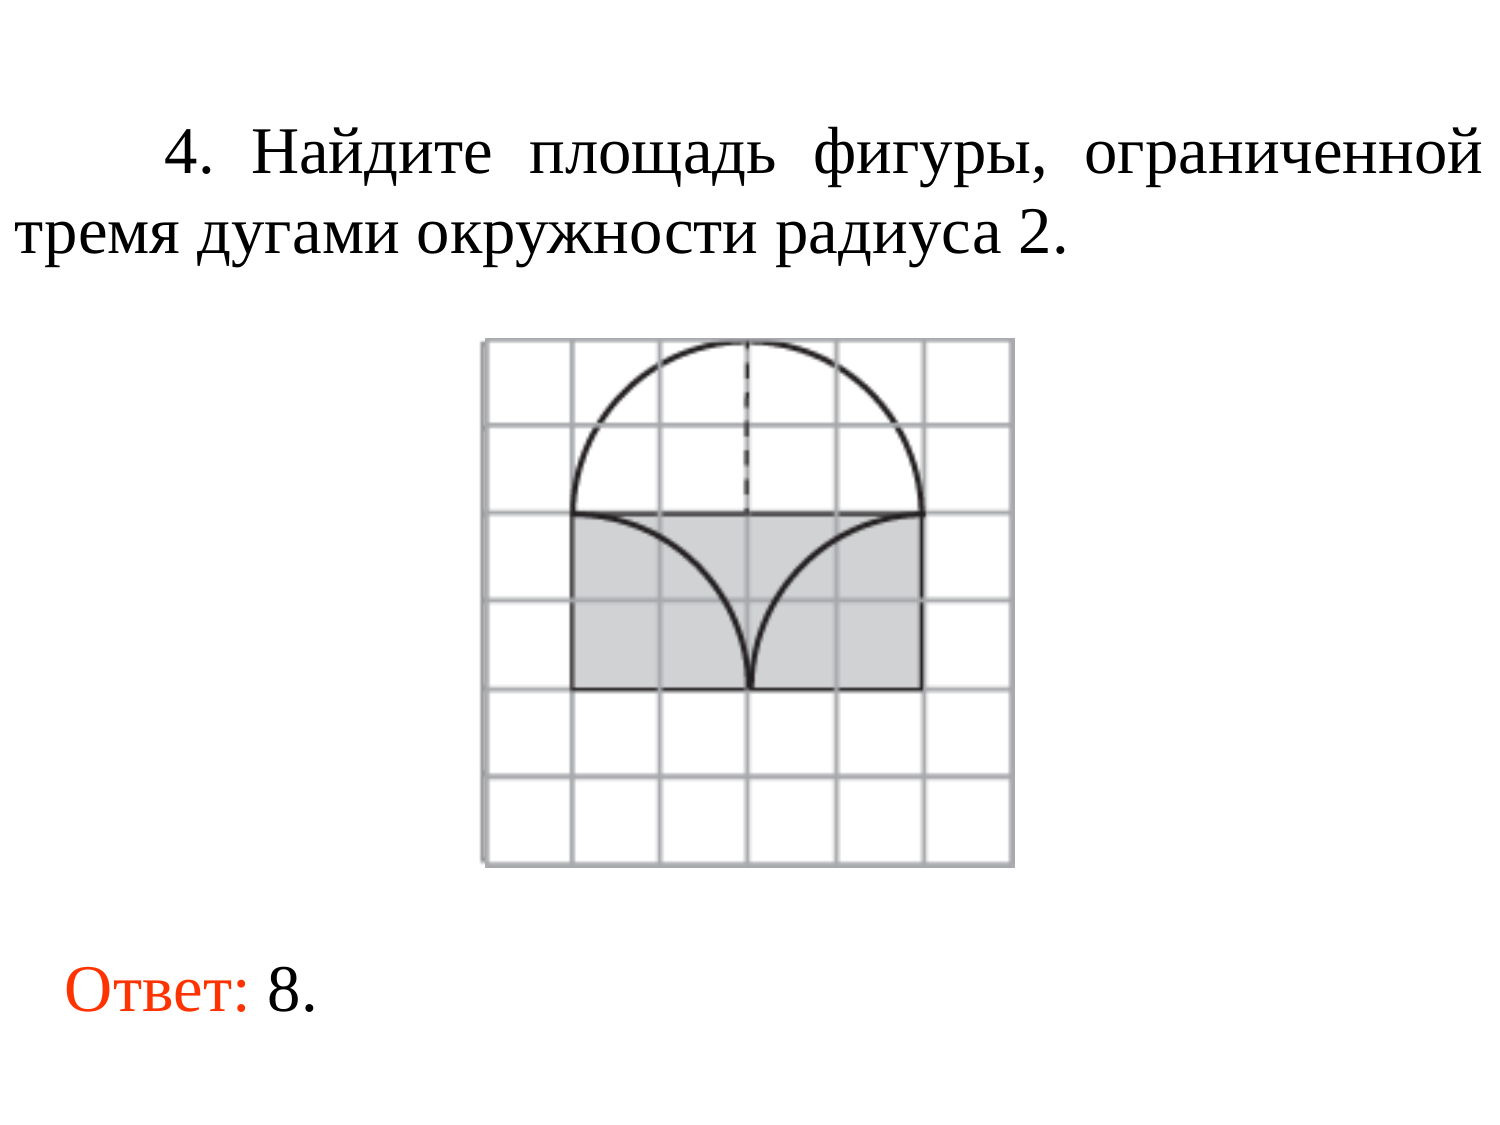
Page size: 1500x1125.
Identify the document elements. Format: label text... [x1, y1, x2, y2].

text_box Ответ: 8. [49, 937, 1463, 1033]
picture [464, 327, 1036, 879]
text_box 4. Найдите площадь фигуры, ограниченной тремя дугами окружности радиуса 2. [0, 99, 1500, 275]
